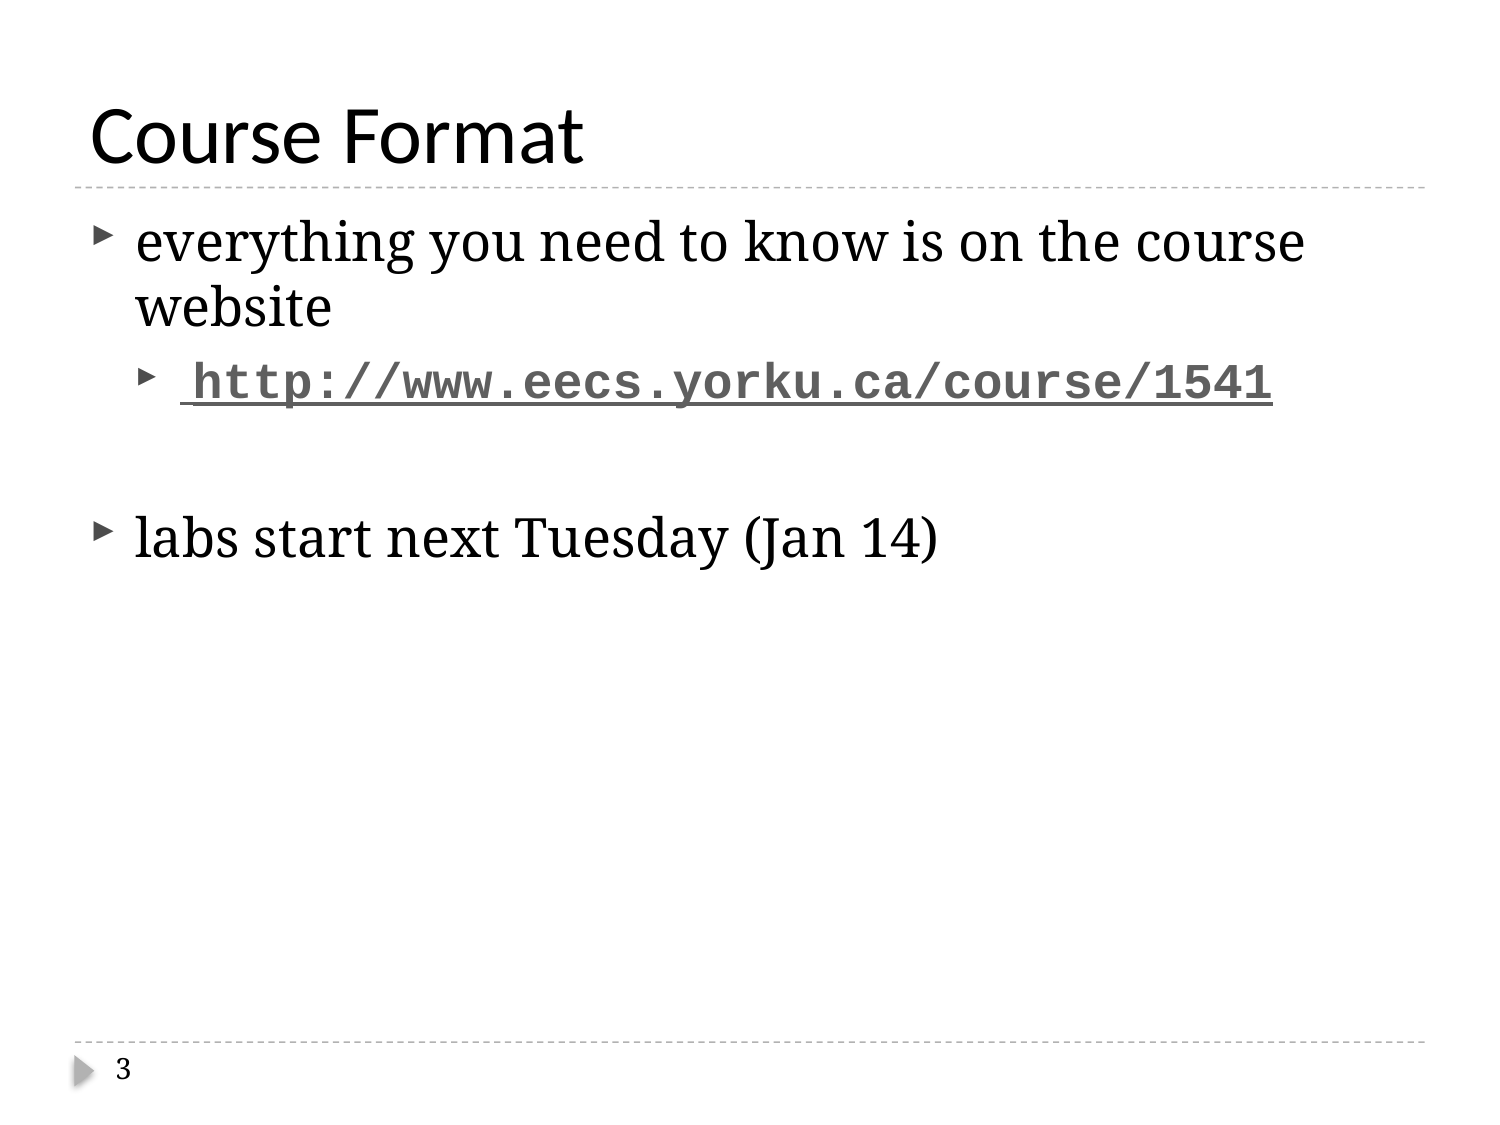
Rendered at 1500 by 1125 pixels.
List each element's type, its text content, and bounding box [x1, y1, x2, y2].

title Course Format [74, 24, 1426, 188]
slide_number 3 [100, 1042, 426, 1103]
list everything you need to know is on the course website http://www.eecs.yorku.ca/course/1541 labs start next Tuesday (Jan 14) [74, 199, 1426, 1011]
